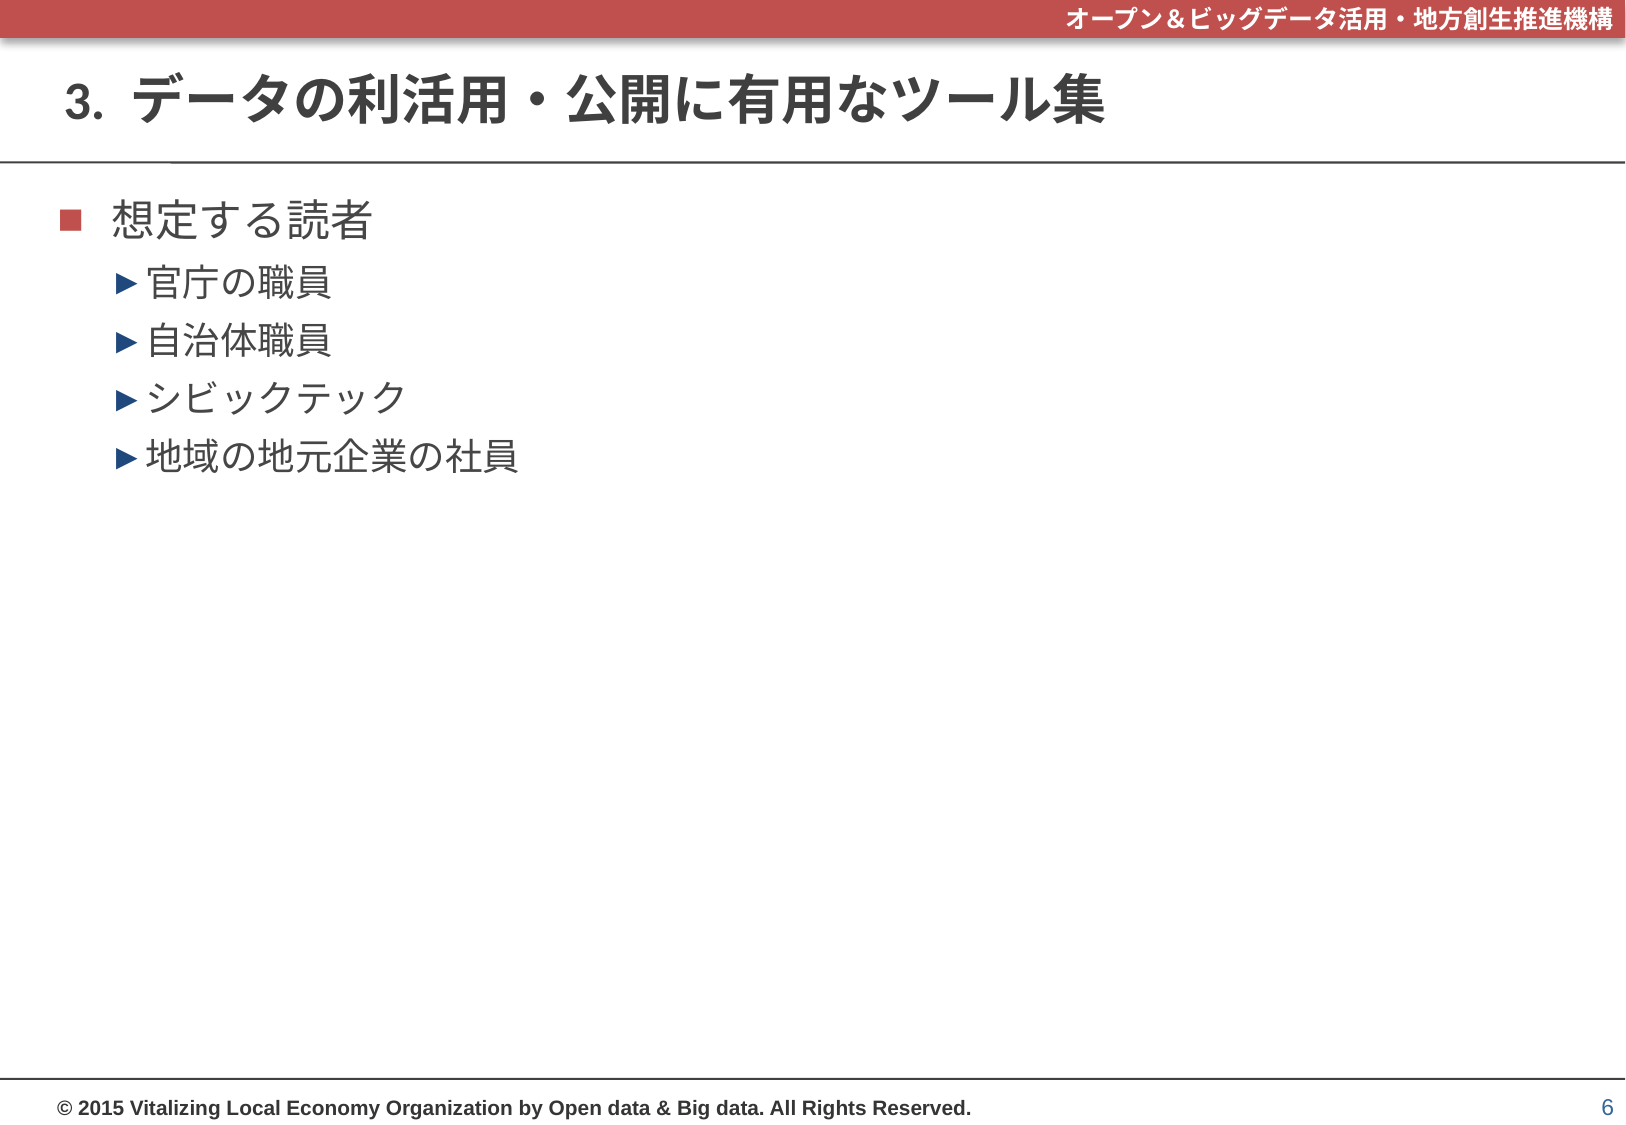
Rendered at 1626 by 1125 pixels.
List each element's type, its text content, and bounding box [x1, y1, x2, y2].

title 3. データの利活用・公開に有用なツール集 [63, 49, 1563, 146]
list 想定する読者 官庁の職員 自治体職員 シビックテック 地域の地元企業の社員 [57, 187, 1559, 1052]
slide_number 6 [1557, 1082, 1625, 1125]
